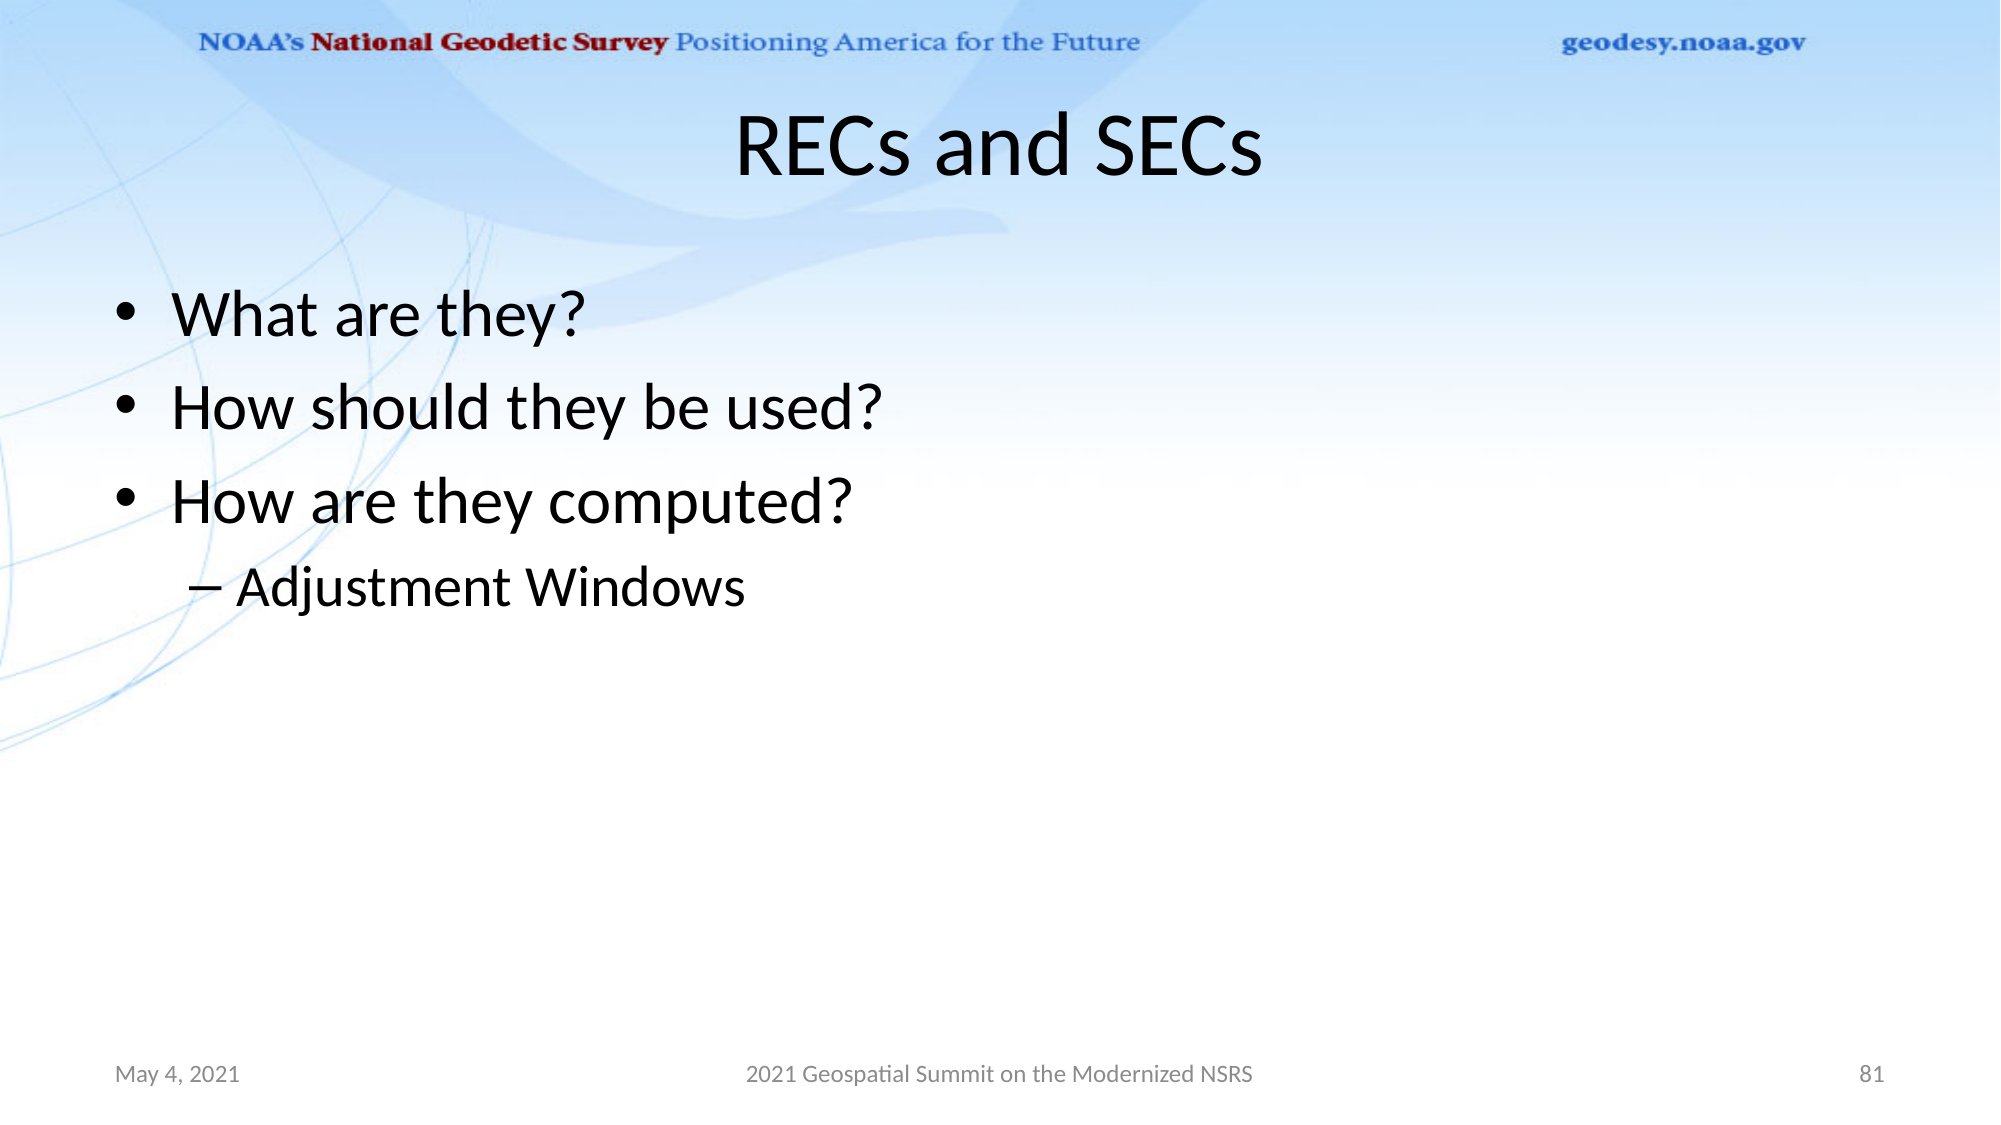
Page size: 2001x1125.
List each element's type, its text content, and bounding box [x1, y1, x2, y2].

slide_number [99, 1042, 567, 1103]
slide_number 81 [1433, 1042, 1900, 1103]
list What are they? How should they be used? How are they computed? Adjustment Windows [99, 262, 1900, 1005]
picture [0, 0, 2001, 1125]
title RECs and SECs [99, 45, 1900, 233]
footer 2021 Geospatial Summit on the Modernized NSRS [683, 1042, 1317, 1103]
